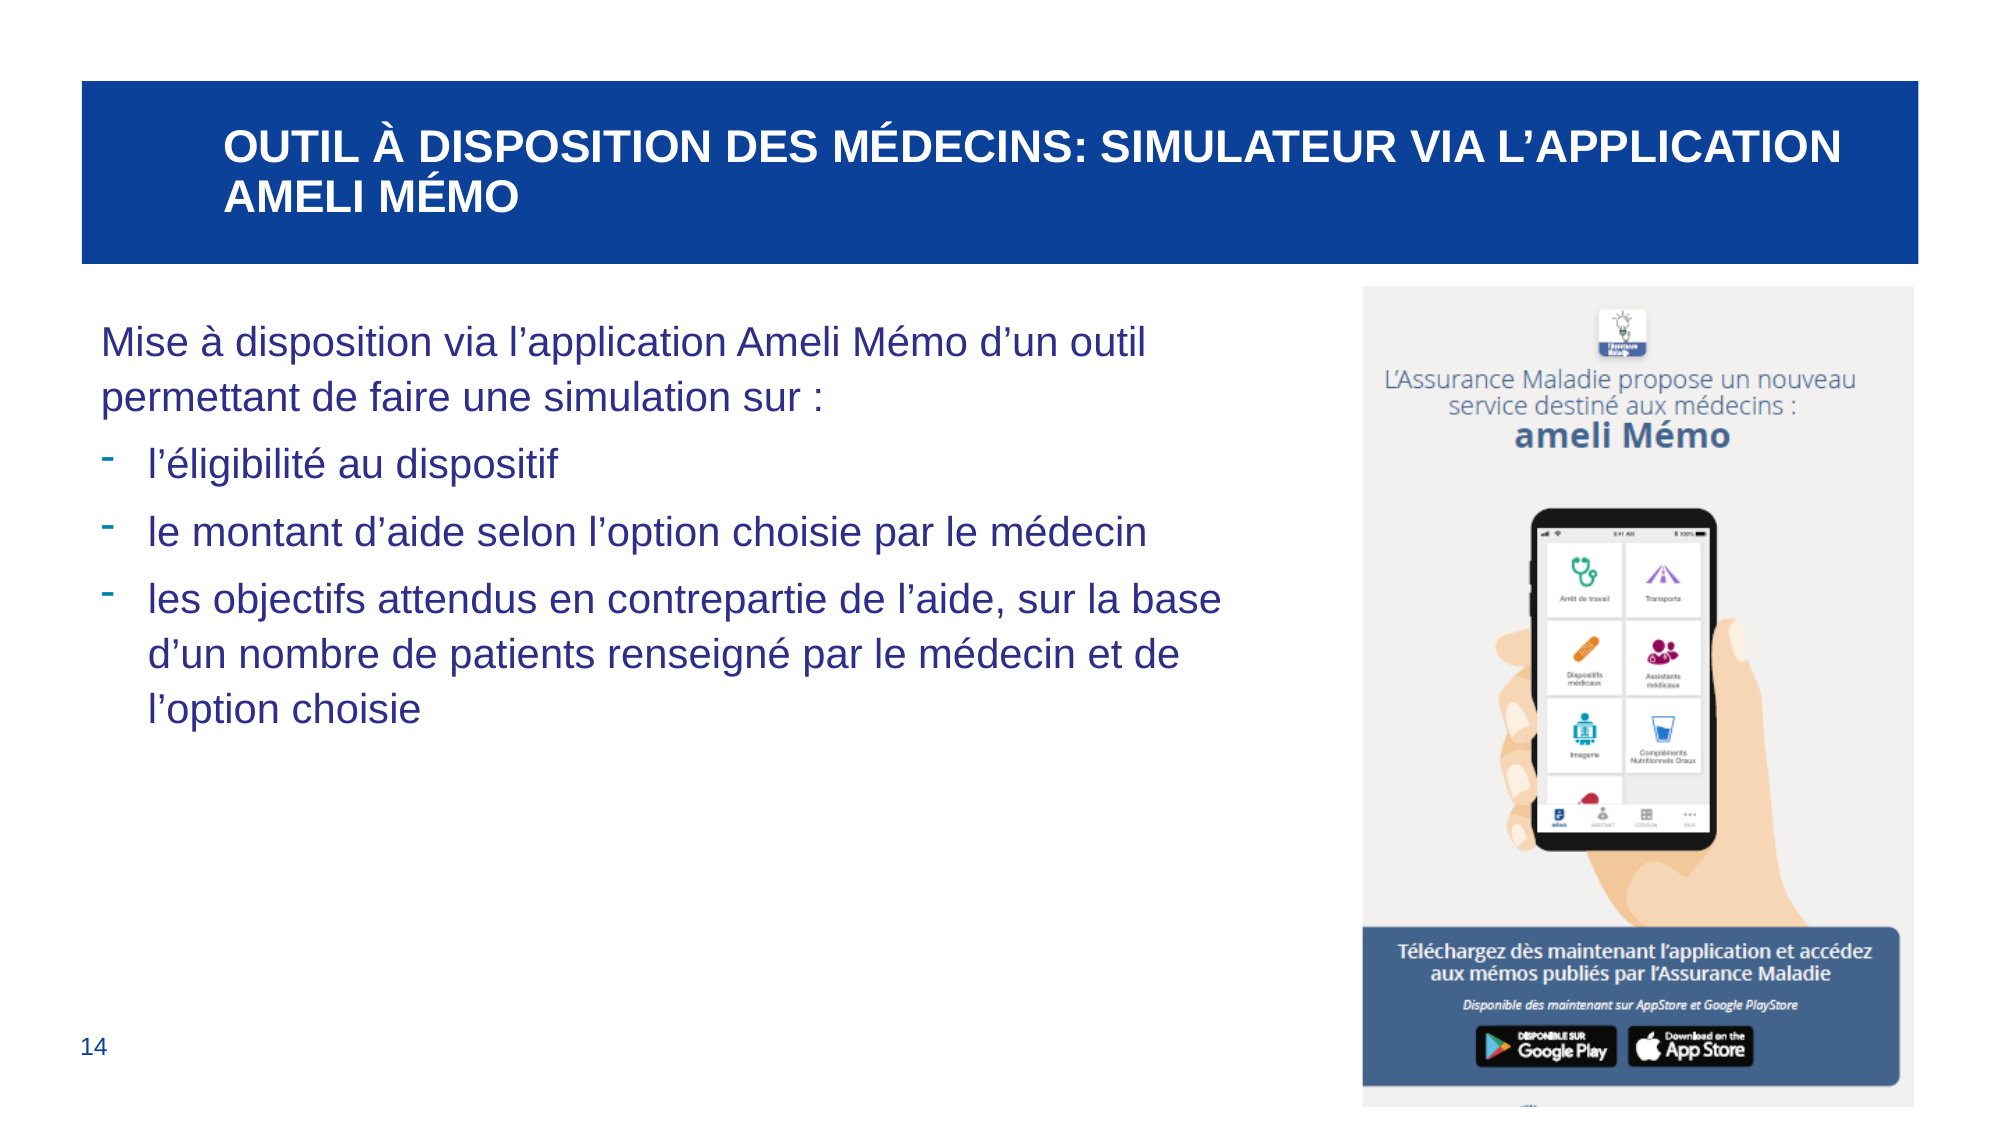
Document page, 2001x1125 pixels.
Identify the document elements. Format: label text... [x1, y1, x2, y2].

picture [1362, 286, 1919, 1125]
title Outil à disposition des médecins: simulateur via l’application Ameli Mémo [81, 81, 1919, 265]
slide_number 14 [64, 1021, 183, 1070]
list Mise à disposition via l’application Ameli Mémo d’un outil permettant de faire une simulation sur : l’éligibilité au dispositif le montant d’aide selon l’option choisie par le médecin les objectifs attendus en contrepartie de l’aide, sur la base d’un nombre de patients renseigné par le médecin et de l’option choisie [85, 301, 1252, 1049]
